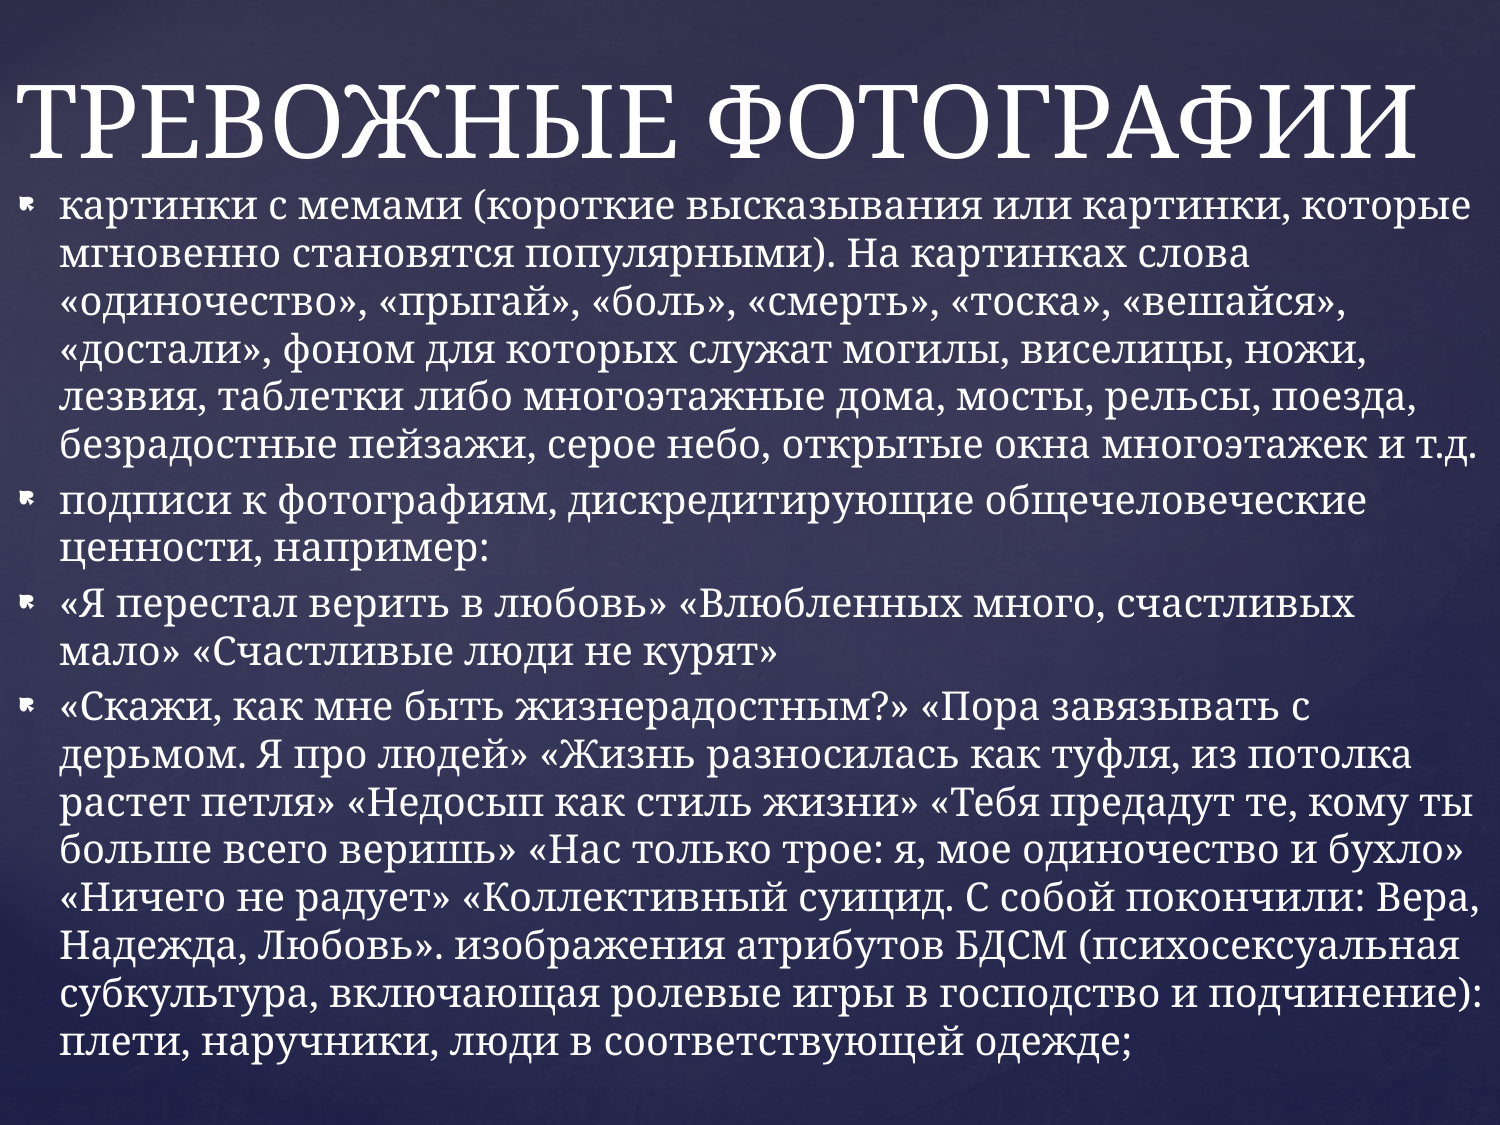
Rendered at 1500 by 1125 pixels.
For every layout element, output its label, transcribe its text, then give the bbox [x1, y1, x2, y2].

list картинки с мемами (короткие высказывания или картинки, которые мгновенно становятся популярными). На картинках слова «одиночество», «прыгай», «боль», «смерть», «тоска», «вешайся», «достали», фоном для которых служат могилы, виселицы, ножи, лезвия, таблетки либо многоэтажные дома, мосты, рельсы, поезда, безрадостные пейзажи, серое небо, открытые окна многоэтажек и т.д. подписи к фотографиям, дискредитирующие общечеловеческие ценности, например: «Я перестал верить в любовь» «Влюбленных много, счастливых мало» «Счастливые люди не курят» «Скажи, как мне быть жизнерадостным?» «Пора завязывать с дерьмом. Я про людей» «Жизнь разносилась как туфля, из потолка растет петля» «Недосып как стиль жизни» «Тебя предадут те, кому ты больше всего веришь» «Нас только трое: я, мое одиночество и бухло» «Ничего не радует» «Коллективный суицид. С собой покончили: Вера, Надежда, Любовь». изображения атрибутов БДСМ (психосексуальная субкультура, включающая ролевые игры в господство и подчинение): плети, наручники, люди в соответствующей одежде; [0, 187, 1500, 1125]
title ТРЕВОЖНЫЕ ФОТОГРАФИИ [0, 0, 1500, 187]
